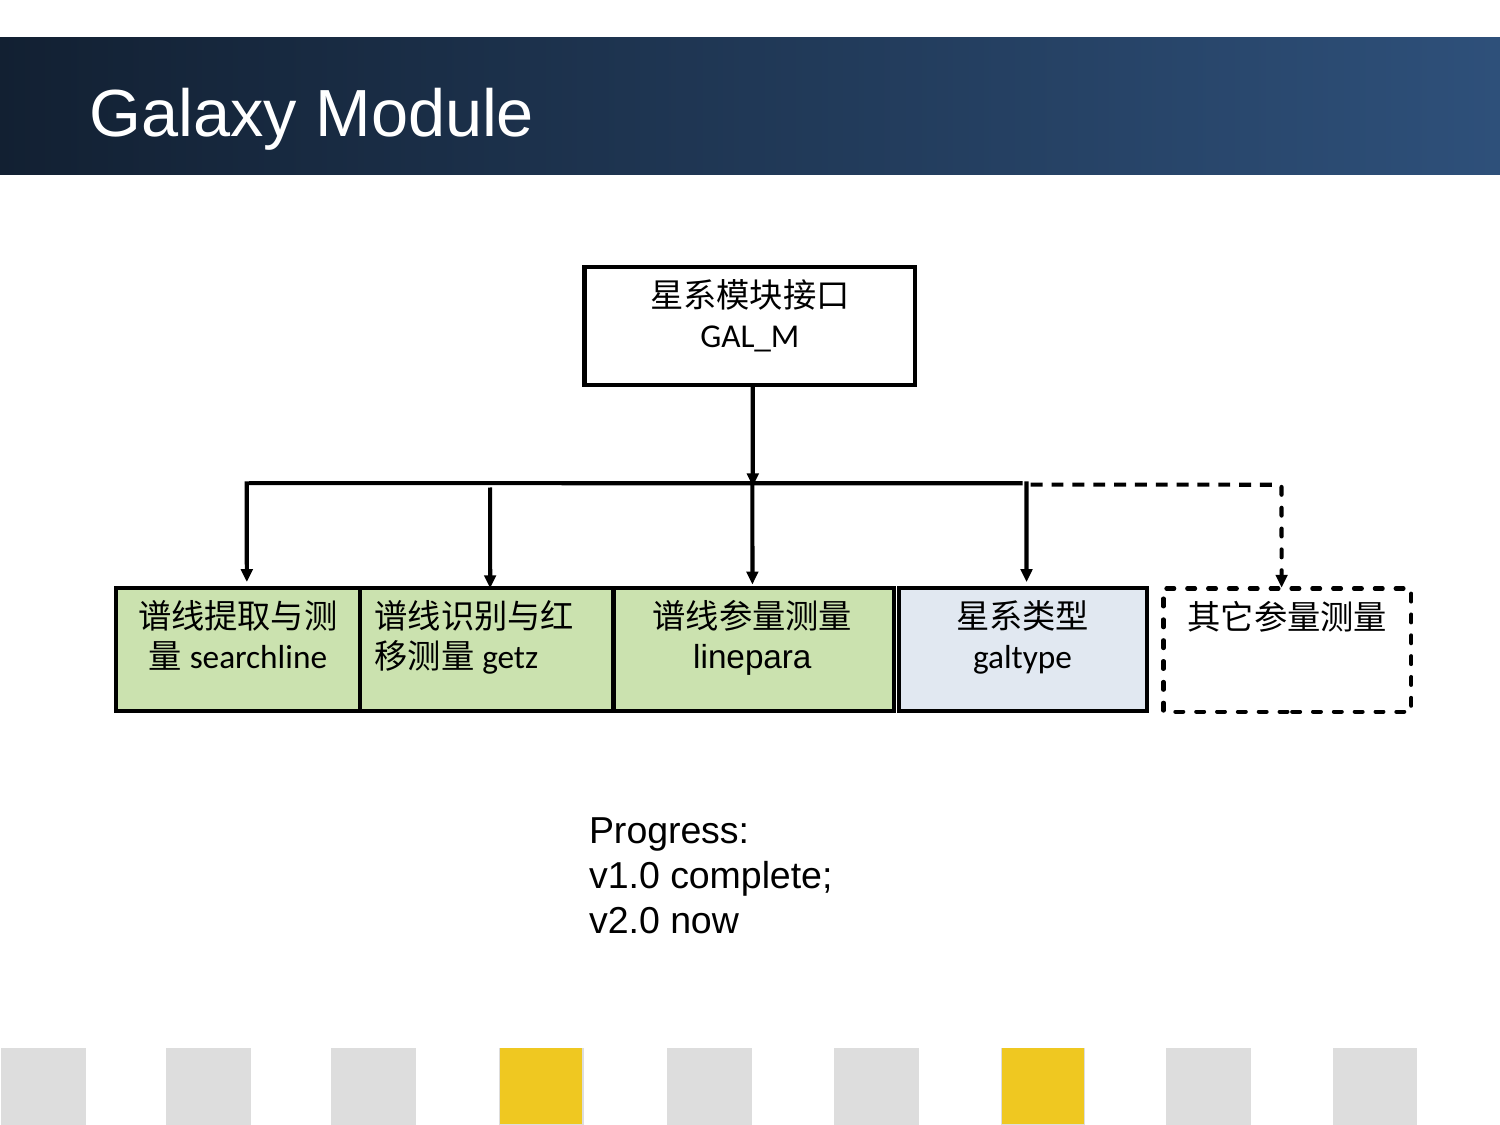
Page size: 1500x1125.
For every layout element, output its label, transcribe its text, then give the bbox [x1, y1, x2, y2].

text_box 其它参量测量 [1163, 588, 1412, 712]
text_box 谱线识别与红移测量getz [360, 587, 614, 711]
text_box [1020, 481, 1033, 582]
text_box [746, 385, 760, 483]
text_box [483, 487, 497, 588]
text_box [746, 483, 759, 585]
text_box 谱线提取与测量searchline [115, 588, 360, 711]
text_box 谱线参量测量 linepara [614, 587, 895, 711]
text_box 星系类型 galtype [898, 587, 1147, 711]
text_box [240, 481, 254, 582]
text_box [1275, 573, 1288, 588]
text_box Progress: v1.0 complete; v2.0 now [574, 798, 848, 949]
text_box Galaxy Module [75, 45, 1425, 175]
text_box 星系模块接口 GAL_M [584, 267, 916, 386]
